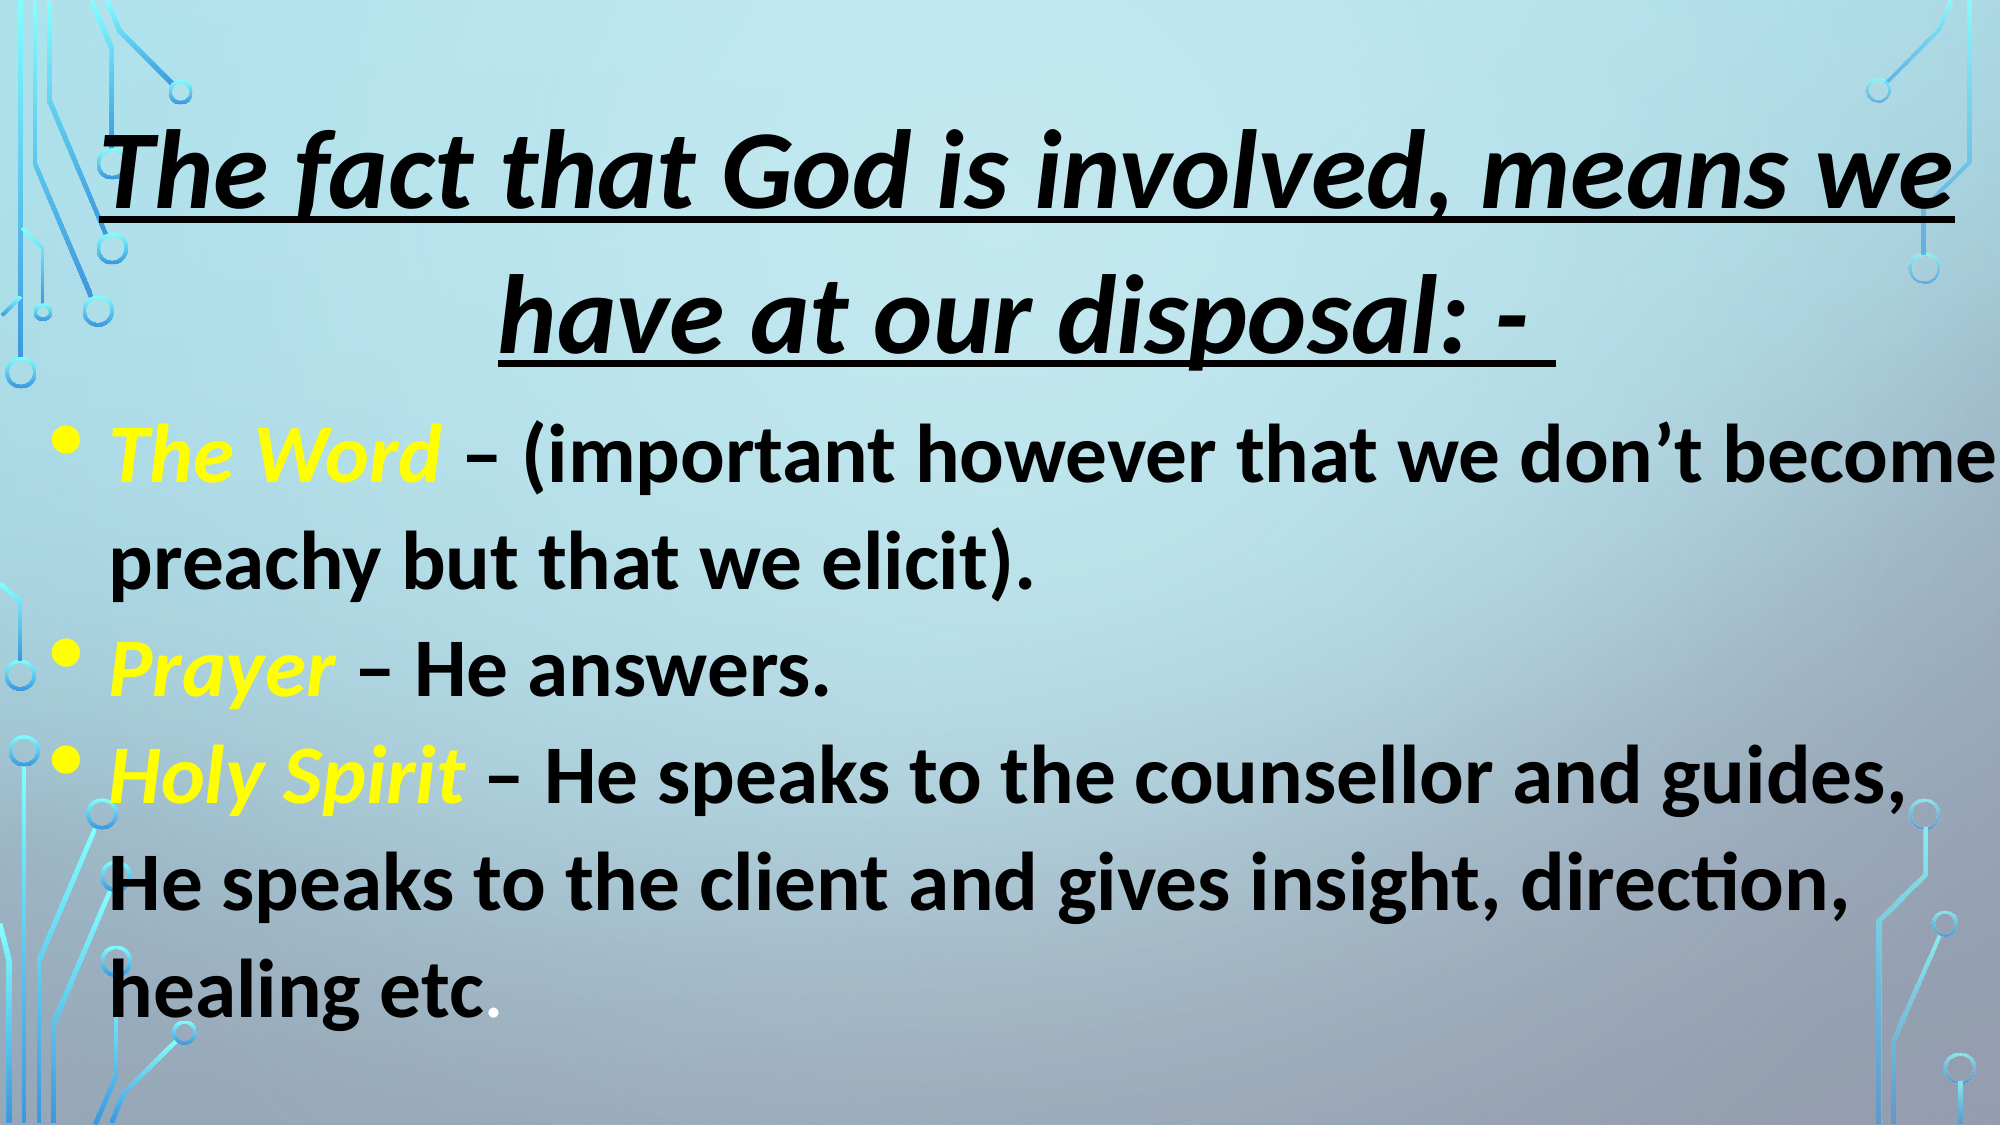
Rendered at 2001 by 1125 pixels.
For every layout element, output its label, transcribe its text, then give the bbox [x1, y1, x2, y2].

text_box The fact that God is involved, means we have at our disposal: - The Word – (important however that we don’t become preachy but that we elicit). Prayer – He answers. Holy Spirit – He speaks to the counsellor and guides, He speaks to the client and gives insight, direction, healing etc. [37, 79, 2000, 1042]
